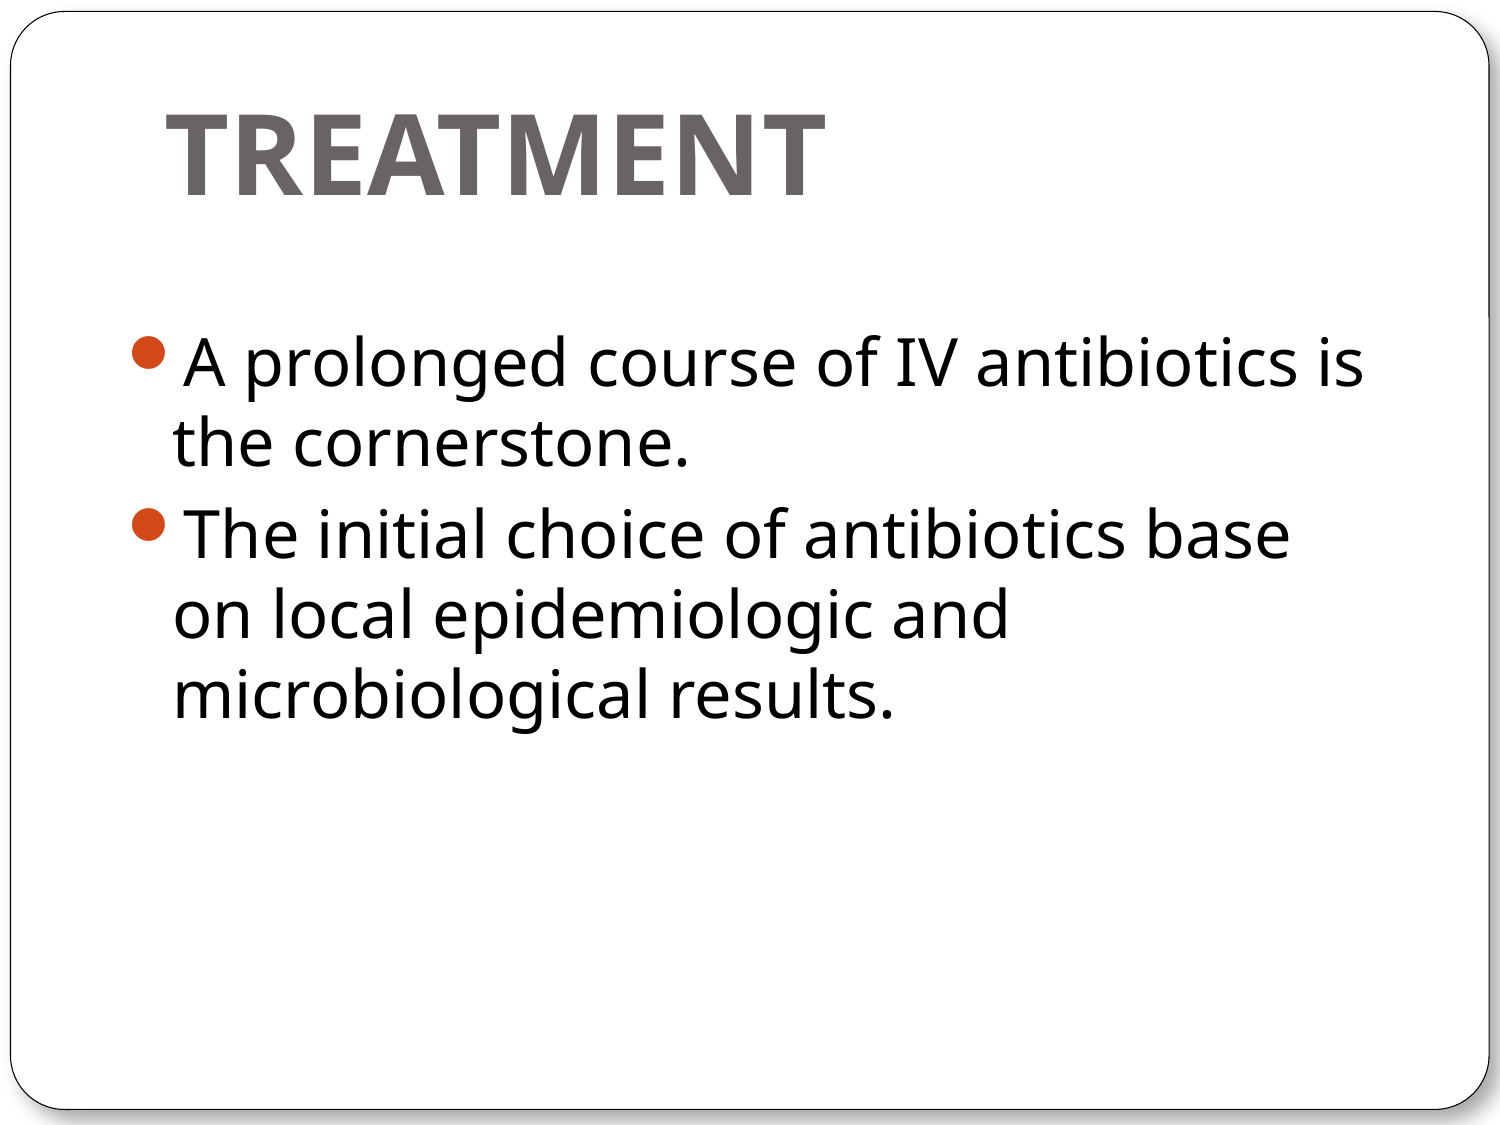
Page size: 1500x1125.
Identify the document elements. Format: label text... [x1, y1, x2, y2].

title TREATMENT [150, 45, 1425, 233]
list A prolonged course of IV antibiotics is the cornerstone. The initial choice of antibiotics base on local epidemiologic and microbiological results. [112, 312, 1388, 1063]
